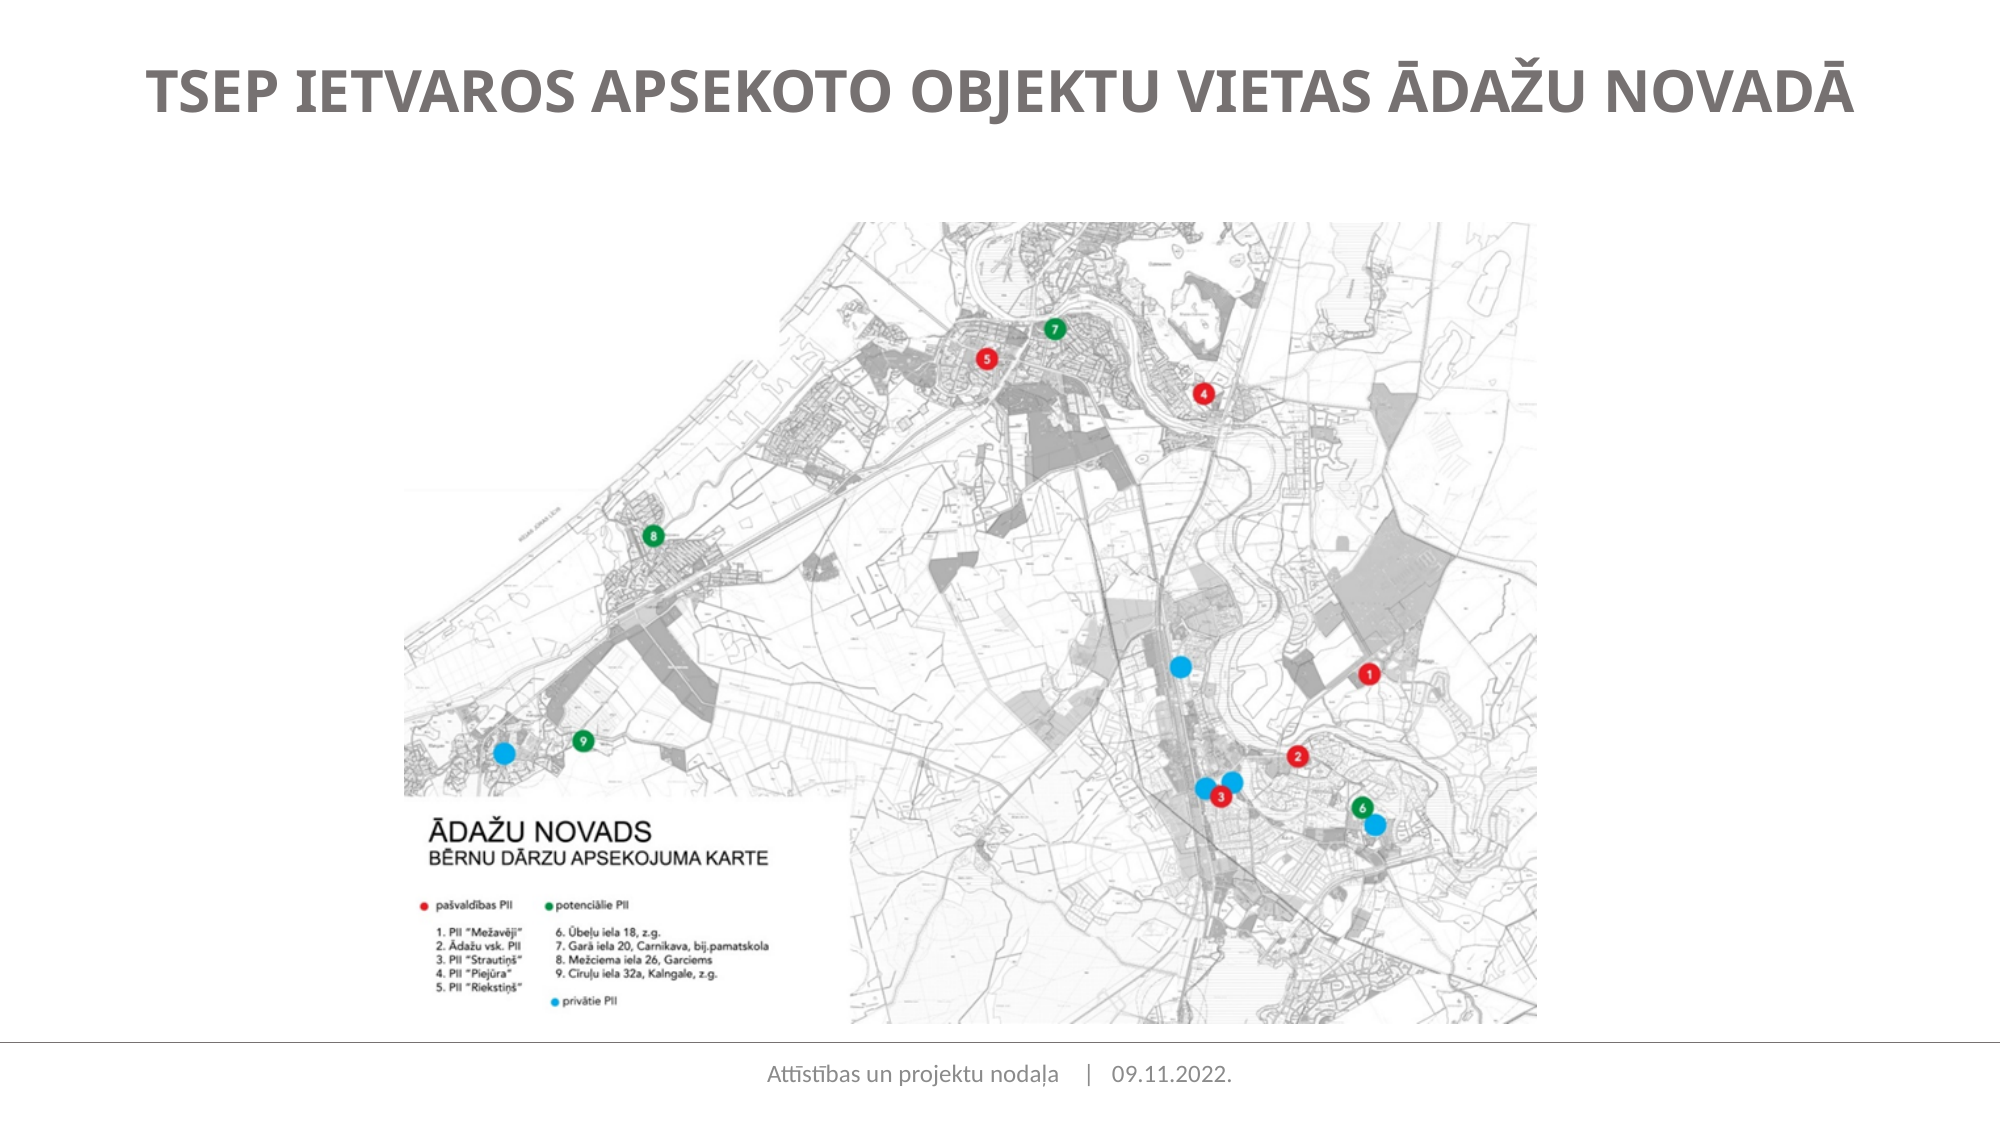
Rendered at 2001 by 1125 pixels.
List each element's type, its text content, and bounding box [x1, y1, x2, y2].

footer Attīstības un projektu nodaļa | 09.11.2022. [662, 1043, 1338, 1103]
text_box TSEP IETVAROS APSEKOTO OBJEKTU VIETAS ĀDAŽU NOVADĀ [66, 47, 1934, 132]
picture [404, 222, 1537, 1024]
